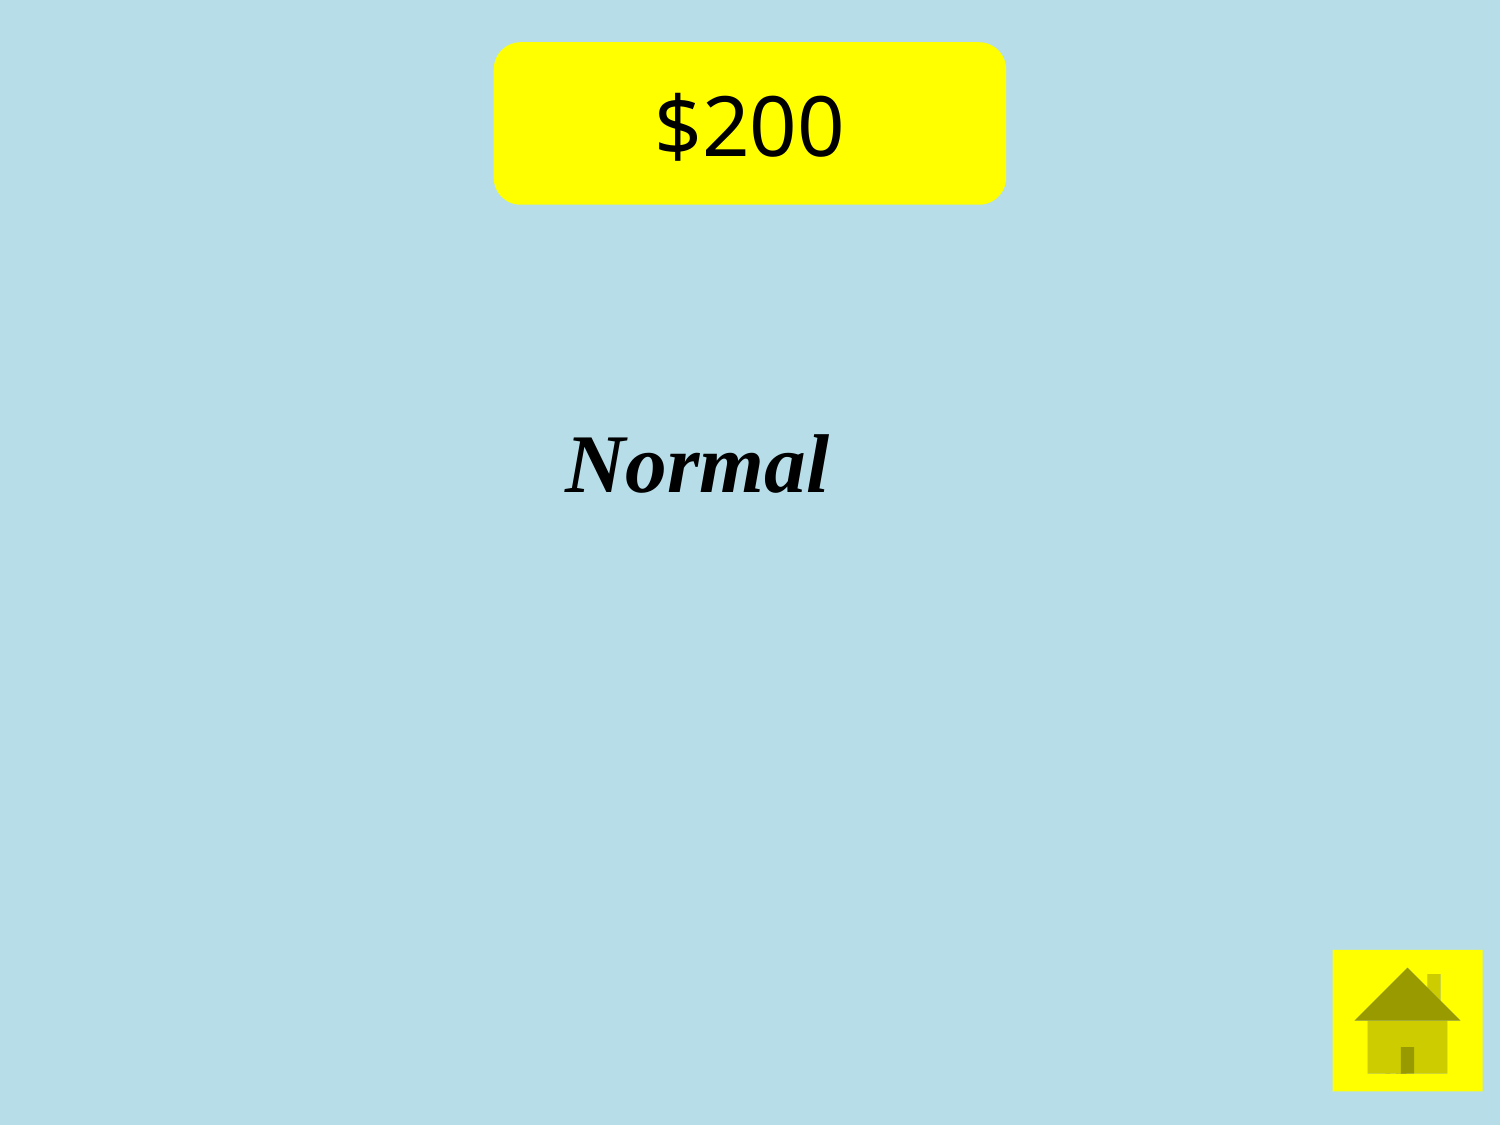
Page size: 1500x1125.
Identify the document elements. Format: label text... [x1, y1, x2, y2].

slide_number 36 [1074, 1042, 1425, 1103]
text_box $200 [493, 42, 1007, 205]
text_box Normal [62, 401, 1333, 634]
text_box [1332, 949, 1483, 1092]
